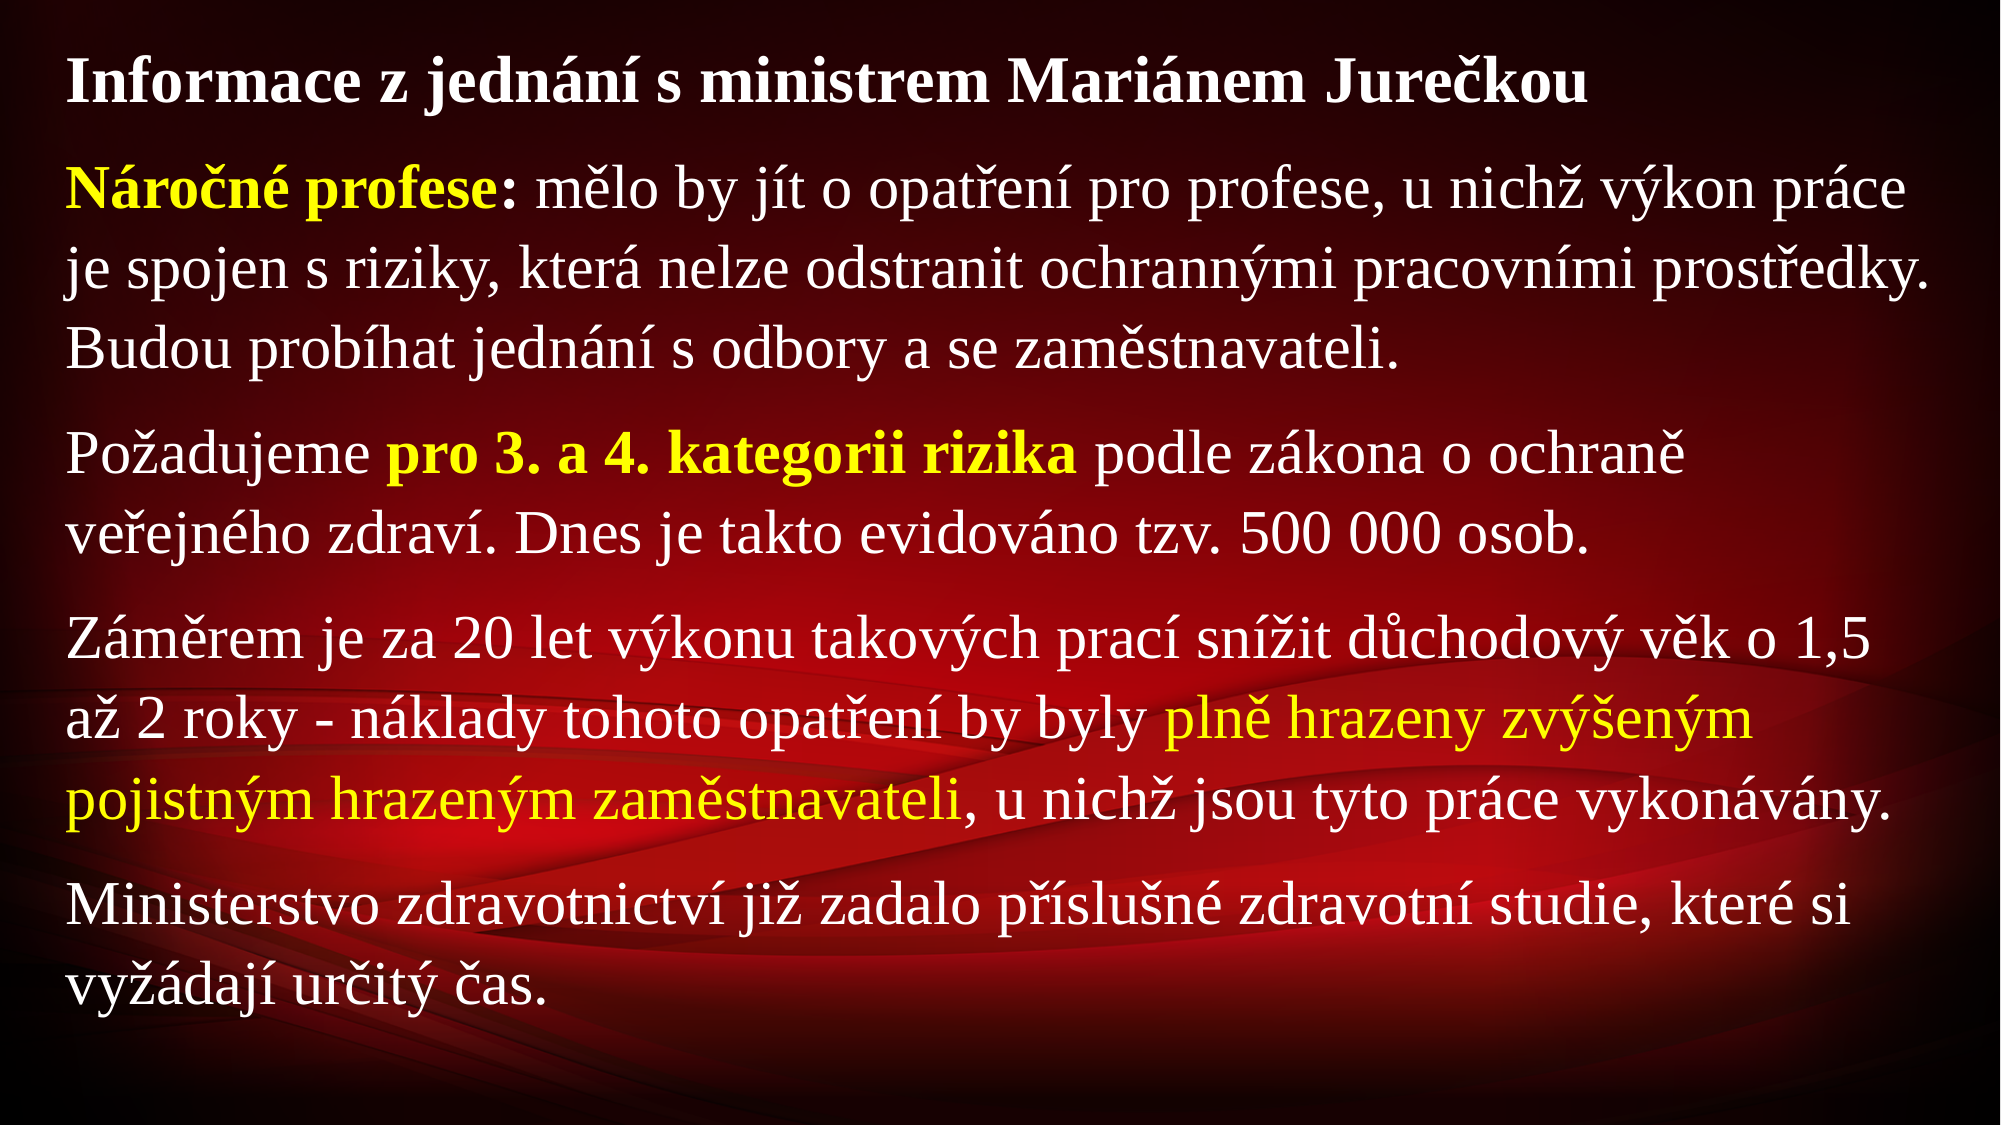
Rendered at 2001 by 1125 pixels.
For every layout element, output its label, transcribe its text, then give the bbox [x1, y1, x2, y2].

text_box Informace z jednání s ministrem Mariánem Jurečkou Náročné profese: mělo by jít o opatření pro profese, u nichž výkon práce je spojen s riziky, která nelze odstranit ochrannými pracovními prostředky. Budou probíhat jednání s odbory a se zaměstnavateli. Požadujeme pro 3. a 4. kategorii rizika podle zákona o ochraně veřejného zdraví. Dnes je takto evidováno tzv. 500 000 osob. Záměrem je za 20 let výkonu takových prací snížit důchodový věk o 1,5 až 2 roky - náklady tohoto opatření by byly plně hrazeny zvýšeným pojistným hrazeným zaměstnavateli, u nichž jsou tyto práce vykonávány. Ministerstvo zdravotnictví již zadalo příslušné zdravotní studie, které si vyžádají určitý čas. [51, 22, 1949, 1025]
picture [0, 0, 2001, 1125]
